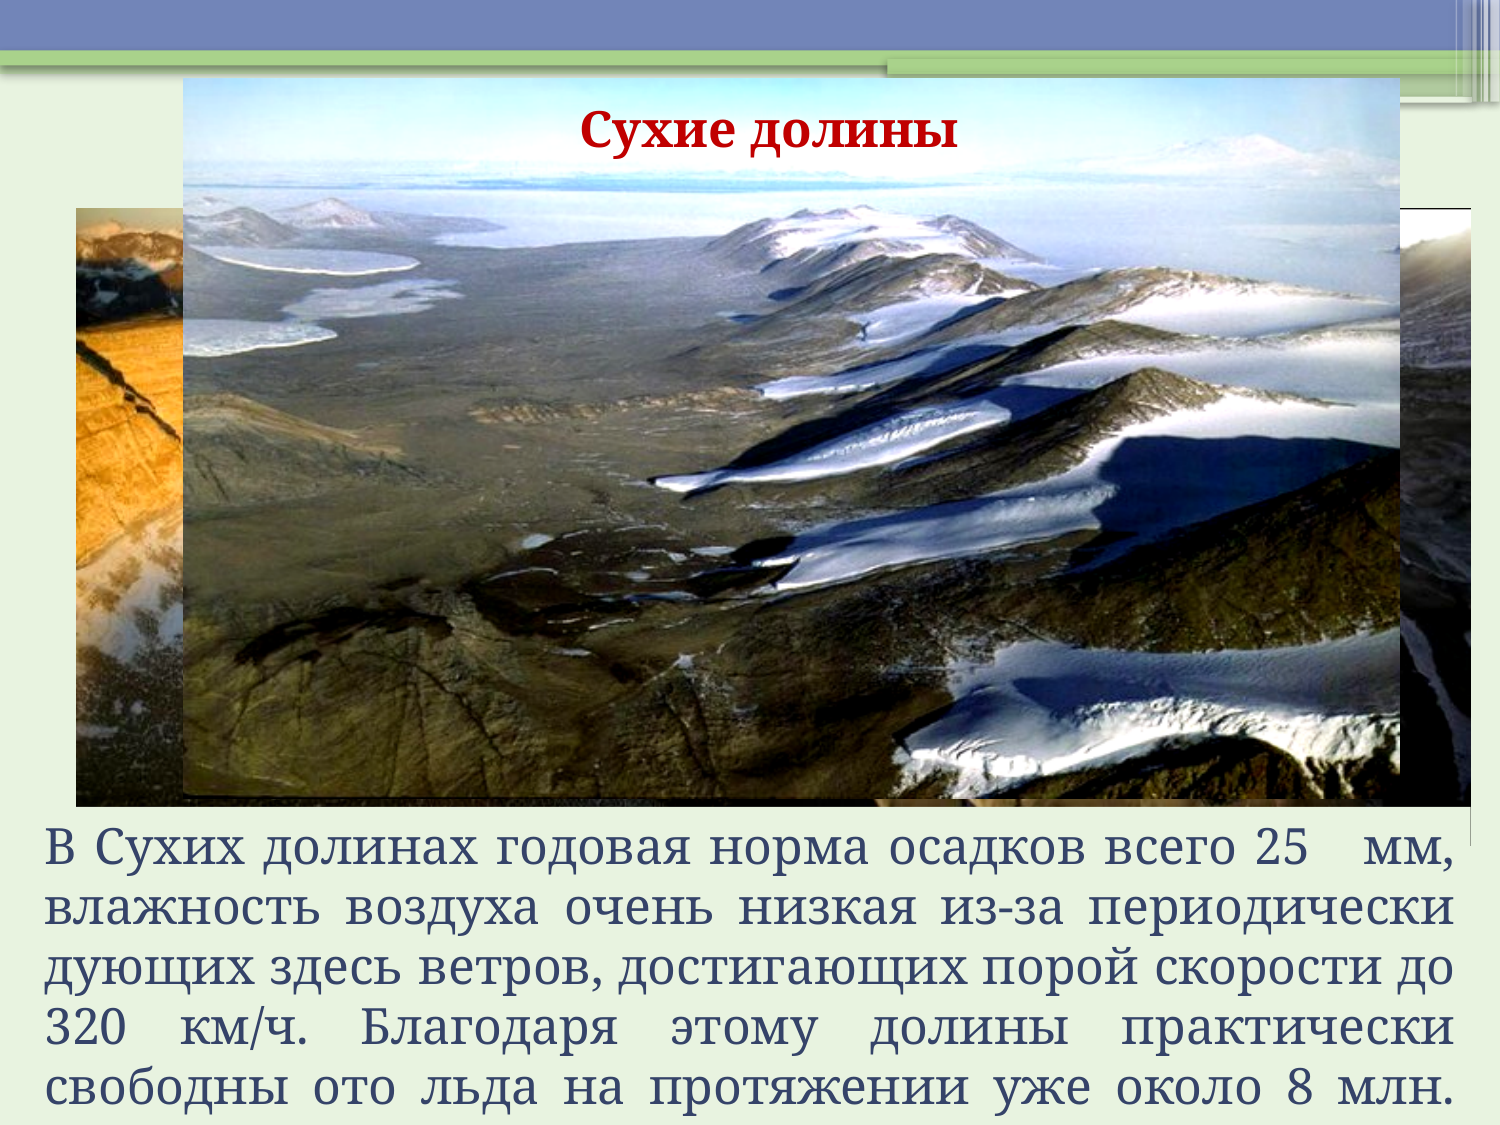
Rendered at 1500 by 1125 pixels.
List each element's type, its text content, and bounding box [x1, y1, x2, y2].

text_box В Сухих долинах годовая норма осадков всего 25 мм, влажность воздуха очень низкая из-за периодически дующих здесь ветров, достигающих порой скорости до 320 км/ч. Благодаря этому долины практически свободны ото льда на протяжении уже около 8 млн. лет. [29, 806, 1471, 1125]
picture [76, 77, 1471, 847]
